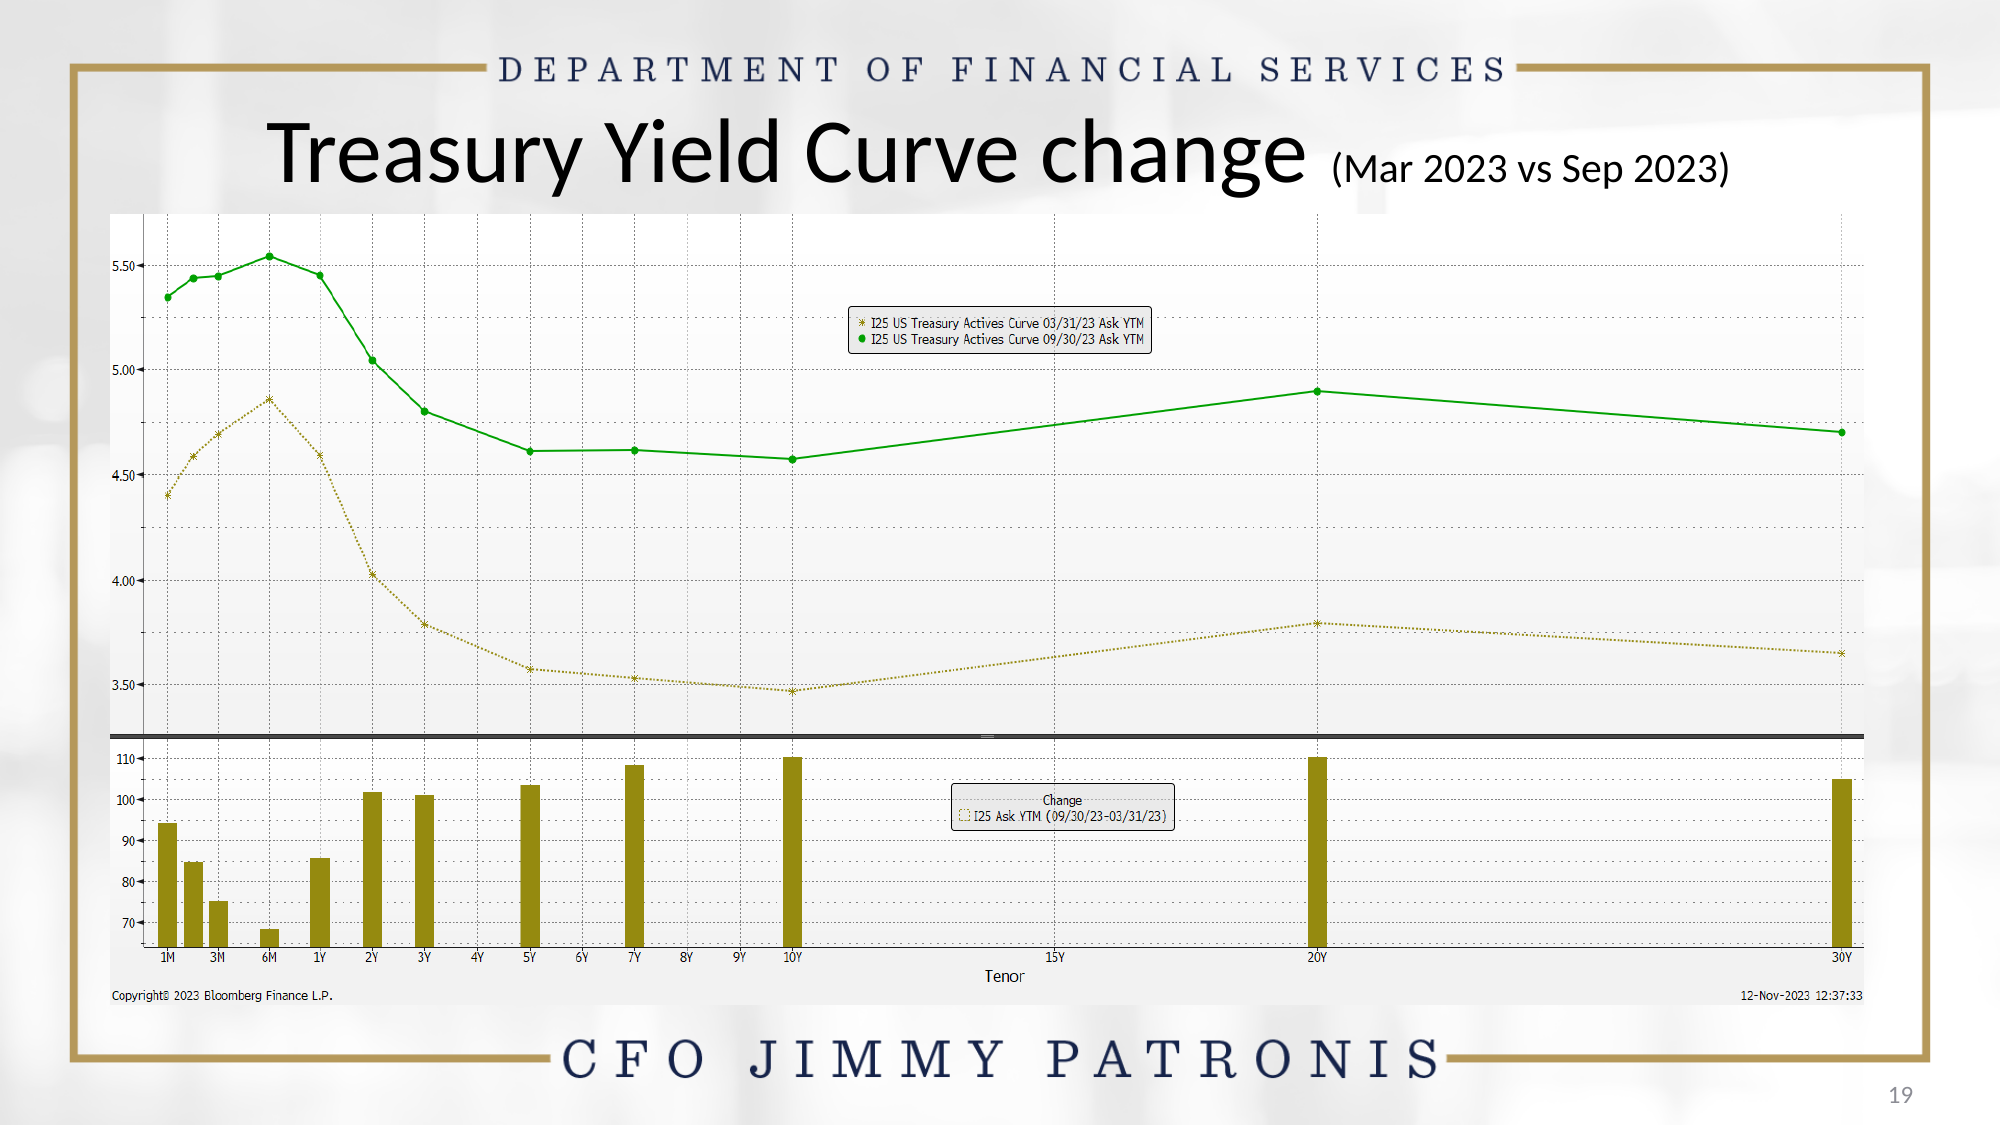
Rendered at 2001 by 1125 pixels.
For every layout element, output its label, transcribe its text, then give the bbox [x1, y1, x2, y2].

picture [0, 0, 2000, 1125]
slide_number 19 [1478, 1063, 1929, 1124]
title Treasury Yield Curve change (Mar 2023 vs Sep 2023) [136, 92, 1862, 214]
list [110, 214, 1864, 1005]
